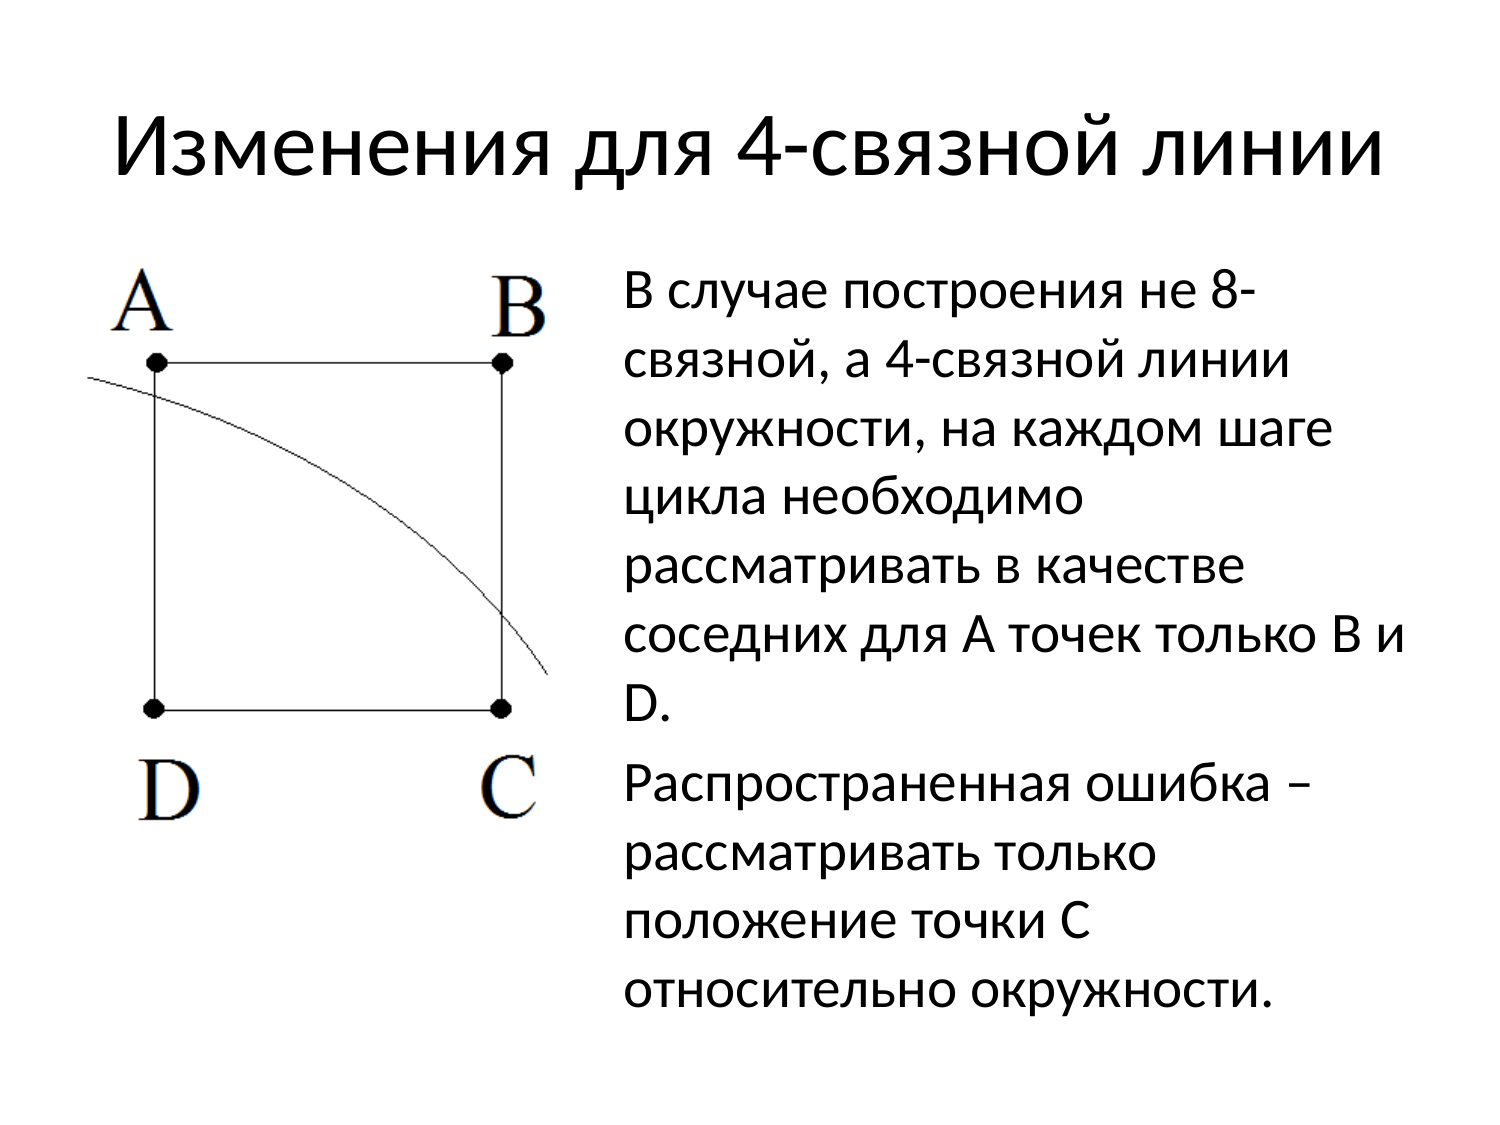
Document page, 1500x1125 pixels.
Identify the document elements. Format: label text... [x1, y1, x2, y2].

title Изменения для 4-связной линии [75, 45, 1425, 233]
list В случае построения не 8-связной, а 4-связной линии окружности, на каждом шаге цикла необходимо рассматривать в качестве соседних для A точек только B и D. Распространенная ошибка – рассматривать только положение точки С относительно окружности. [608, 243, 1425, 1035]
picture [55, 243, 620, 858]
